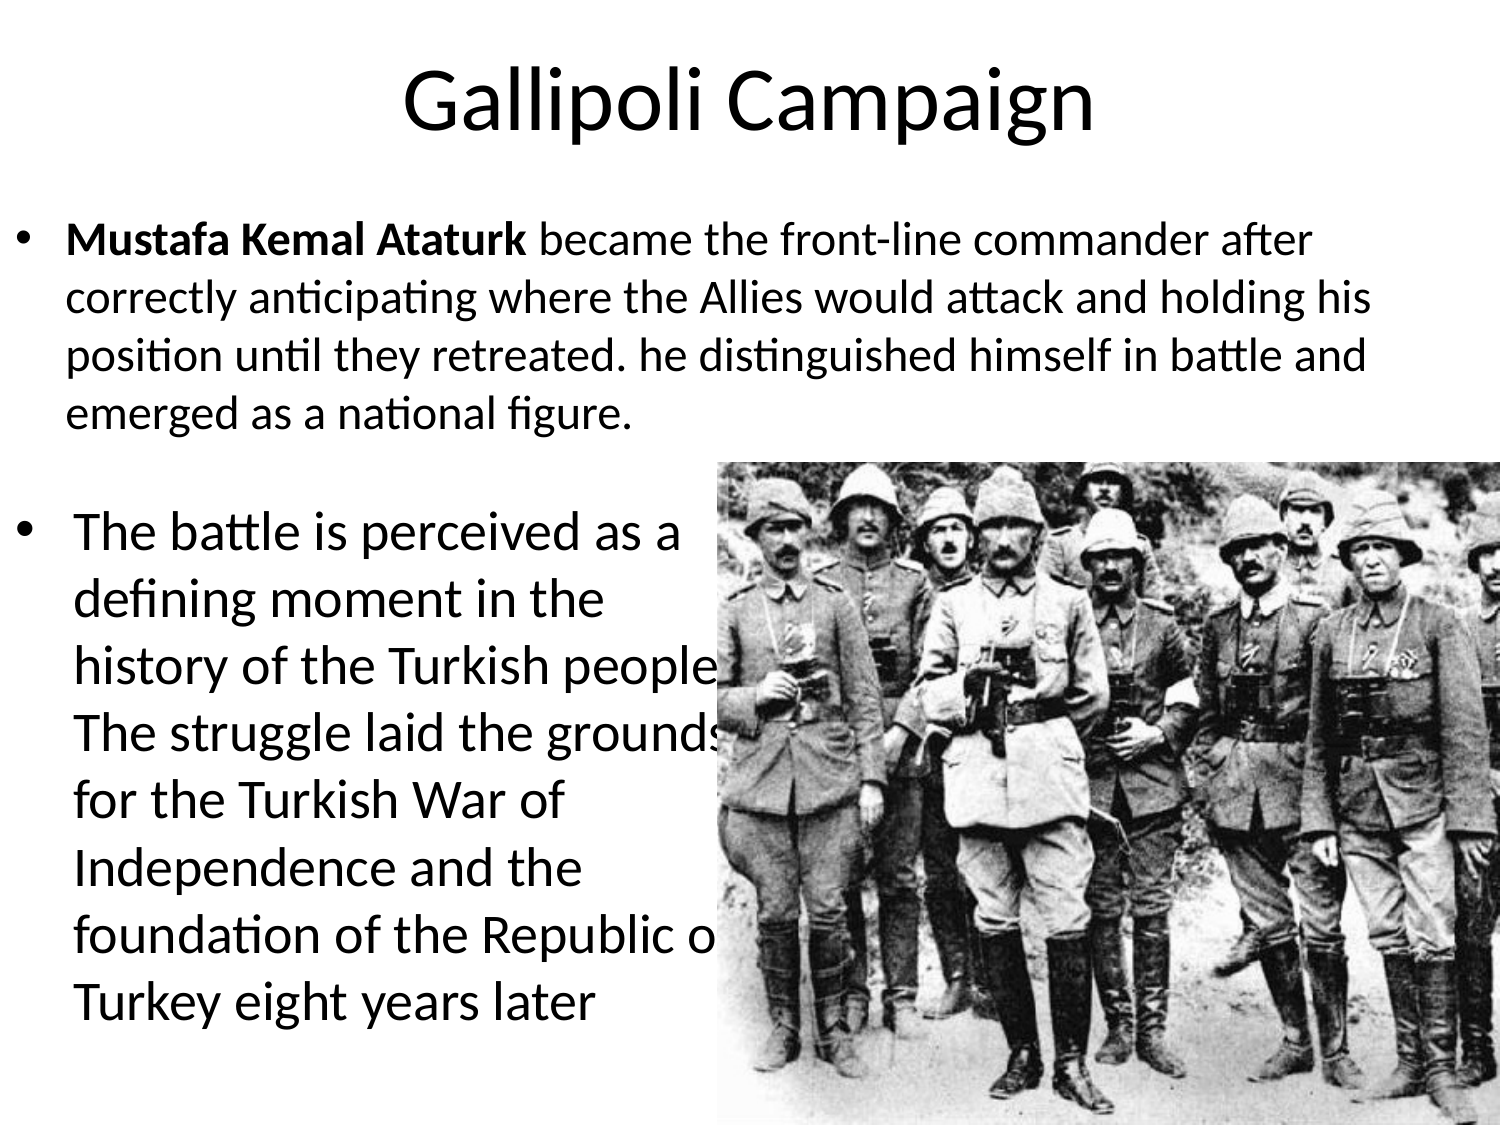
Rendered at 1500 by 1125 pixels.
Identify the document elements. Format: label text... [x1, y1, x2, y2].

list The battle is perceived as a defining moment in the history of the Turkish people: The struggle laid the grounds for the Turkish War of Independence and the foundation of the Republic of Turkey eight years later [0, 487, 712, 1088]
list Mustafa Kemal Ataturk became the front-line commander after correctly anticipating where the Allies would attack and holding his position until they retreated. he distinguished himself in battle and emerged as a national figure. [0, 200, 1500, 450]
picture [717, 462, 1500, 1125]
title Gallipoli Campaign [75, 0, 1425, 188]
